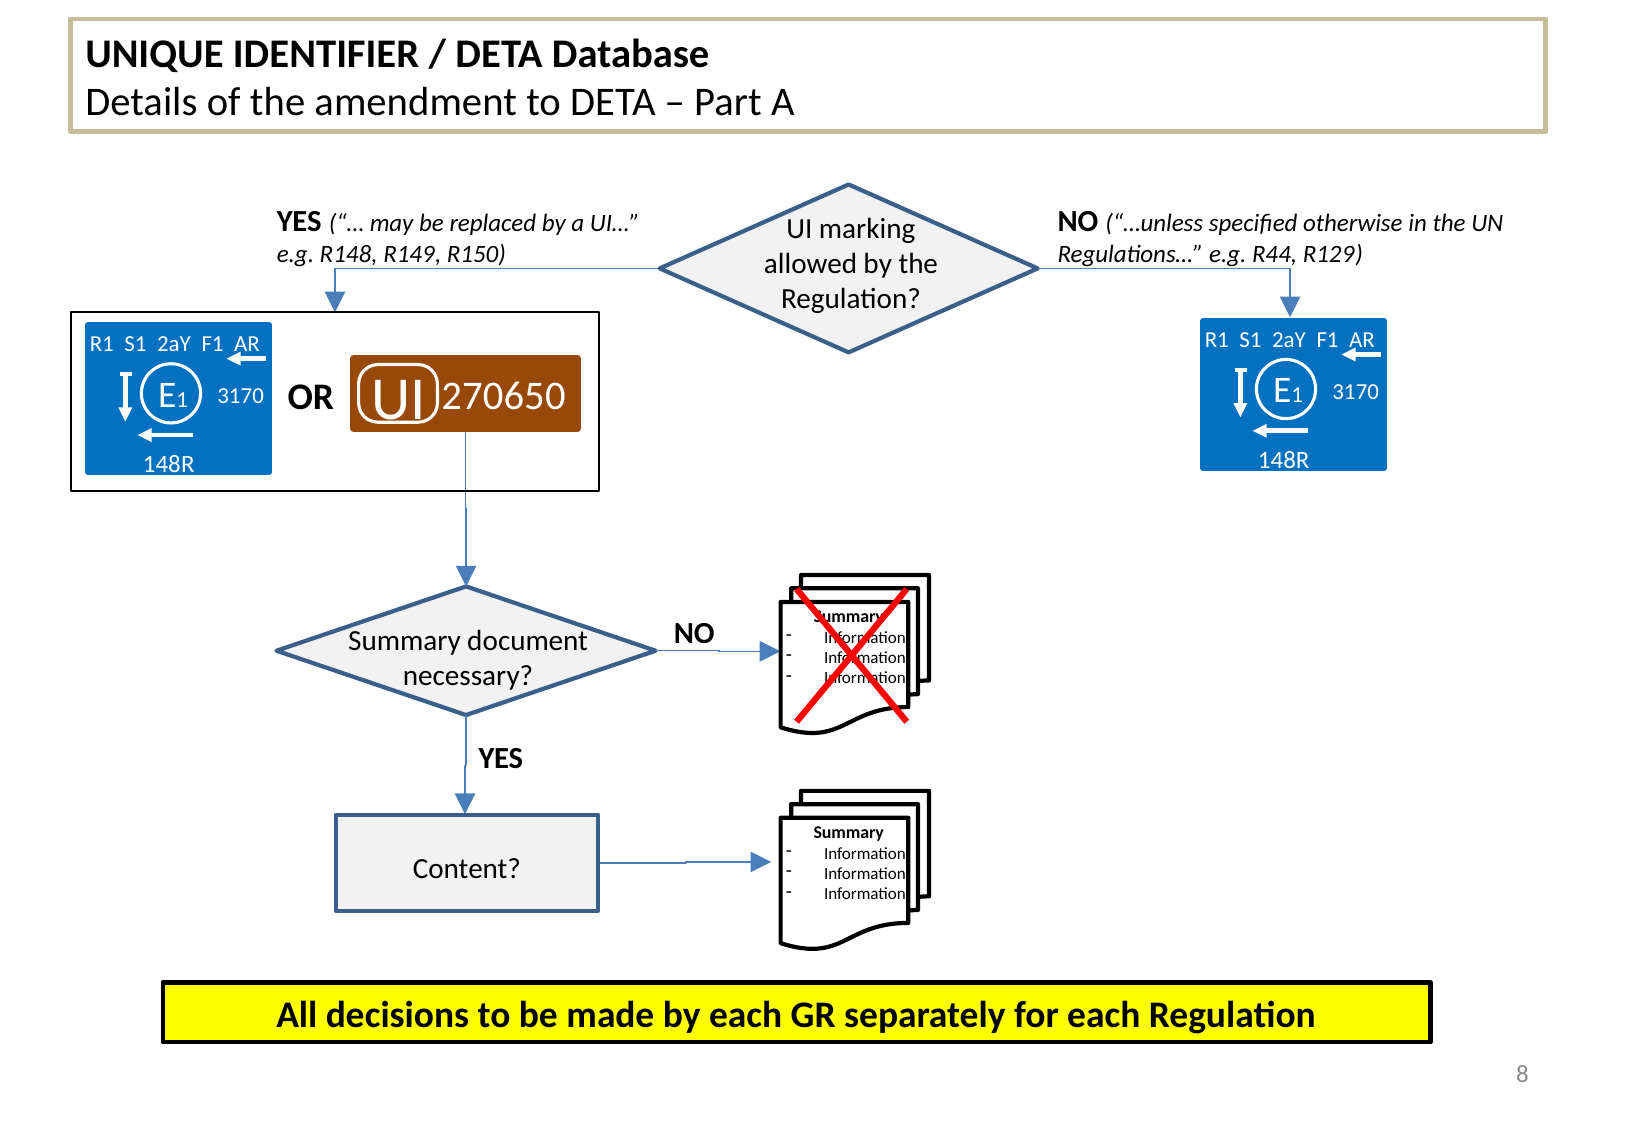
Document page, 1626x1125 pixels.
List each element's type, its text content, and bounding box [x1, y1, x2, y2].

text_box NO [658, 605, 748, 649]
text_box [412, 699, 520, 717]
text_box YES [463, 730, 549, 783]
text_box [416, 763, 516, 767]
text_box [334, 268, 660, 313]
text_box [963, 232, 1039, 304]
text_box Content? [311, 841, 623, 892]
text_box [349, 350, 595, 441]
text_box Summary document necessary? [312, 613, 624, 699]
text_box [334, 892, 600, 913]
text_box [671, 230, 739, 306]
text_box UNIQUE IDENTIFIER / DETA Database Details of the amendment to DETA – Part A [70, 19, 1546, 132]
text_box [69, 310, 601, 493]
text_box [624, 637, 657, 664]
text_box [64, 321, 286, 480]
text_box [796, 588, 907, 722]
text_box [381, 584, 551, 613]
text_box All decisions to be made by each GR separately for each Regulation [162, 982, 1431, 1043]
slide_number 8 [1164, 1042, 1544, 1103]
text_box [334, 813, 600, 841]
text_box UI marking allowed by the Regulation? [739, 201, 963, 322]
text_box [806, 182, 891, 201]
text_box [1179, 316, 1401, 476]
text_box NO (“…unless specified otherwise in the UN Regulations…” e.g. R44, R129) [1042, 193, 1522, 275]
text_box YES (“… may be replaced by a UI…” e.g. R148, R149, R150) [262, 193, 682, 276]
text_box [274, 636, 312, 665]
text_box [771, 574, 930, 734]
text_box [771, 790, 930, 950]
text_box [1037, 268, 1291, 318]
text_box [775, 322, 923, 355]
